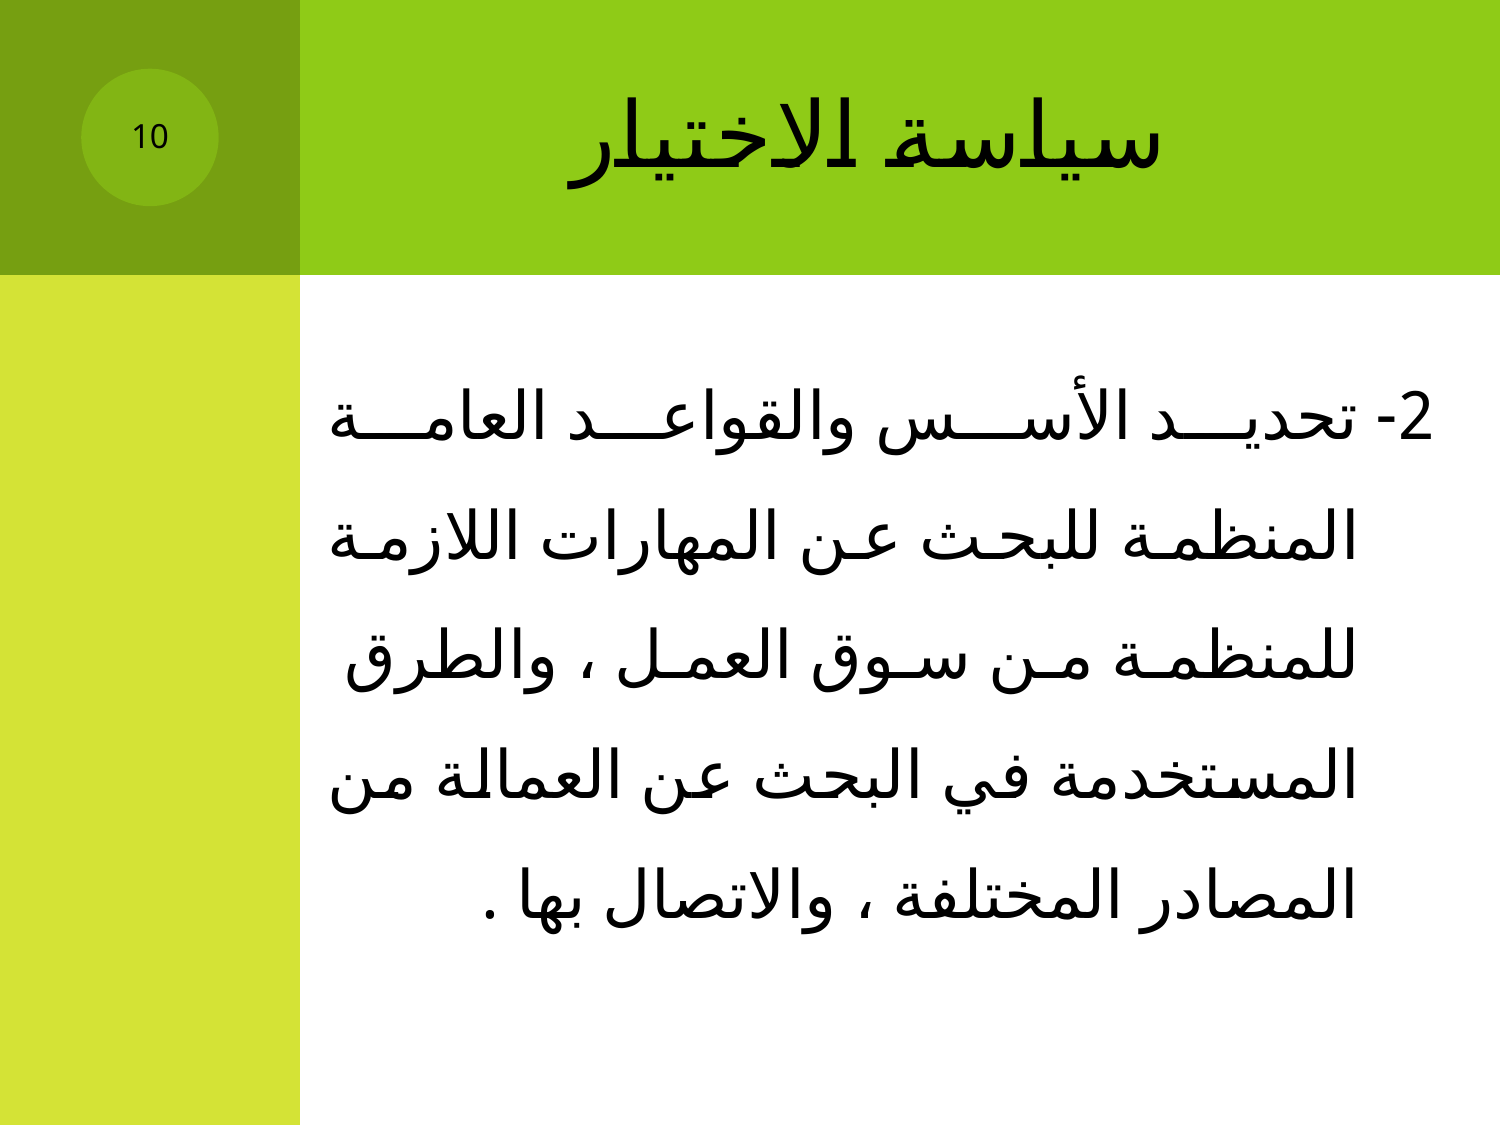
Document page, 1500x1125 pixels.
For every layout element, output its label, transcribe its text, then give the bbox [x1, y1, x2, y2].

slide_number 10 [87, 87, 213, 188]
list 2- تحديد الأسس والقواعد العامة المنظمة للبحث عن المهارات اللازمة للمنظمة من سوق العمل ، والطرق المستخدمة في البحث عن العمالة من المصادر المختلفة ، والاتصال بها . [312, 324, 1450, 1005]
title سياسة الاختيار [312, 37, 1425, 225]
